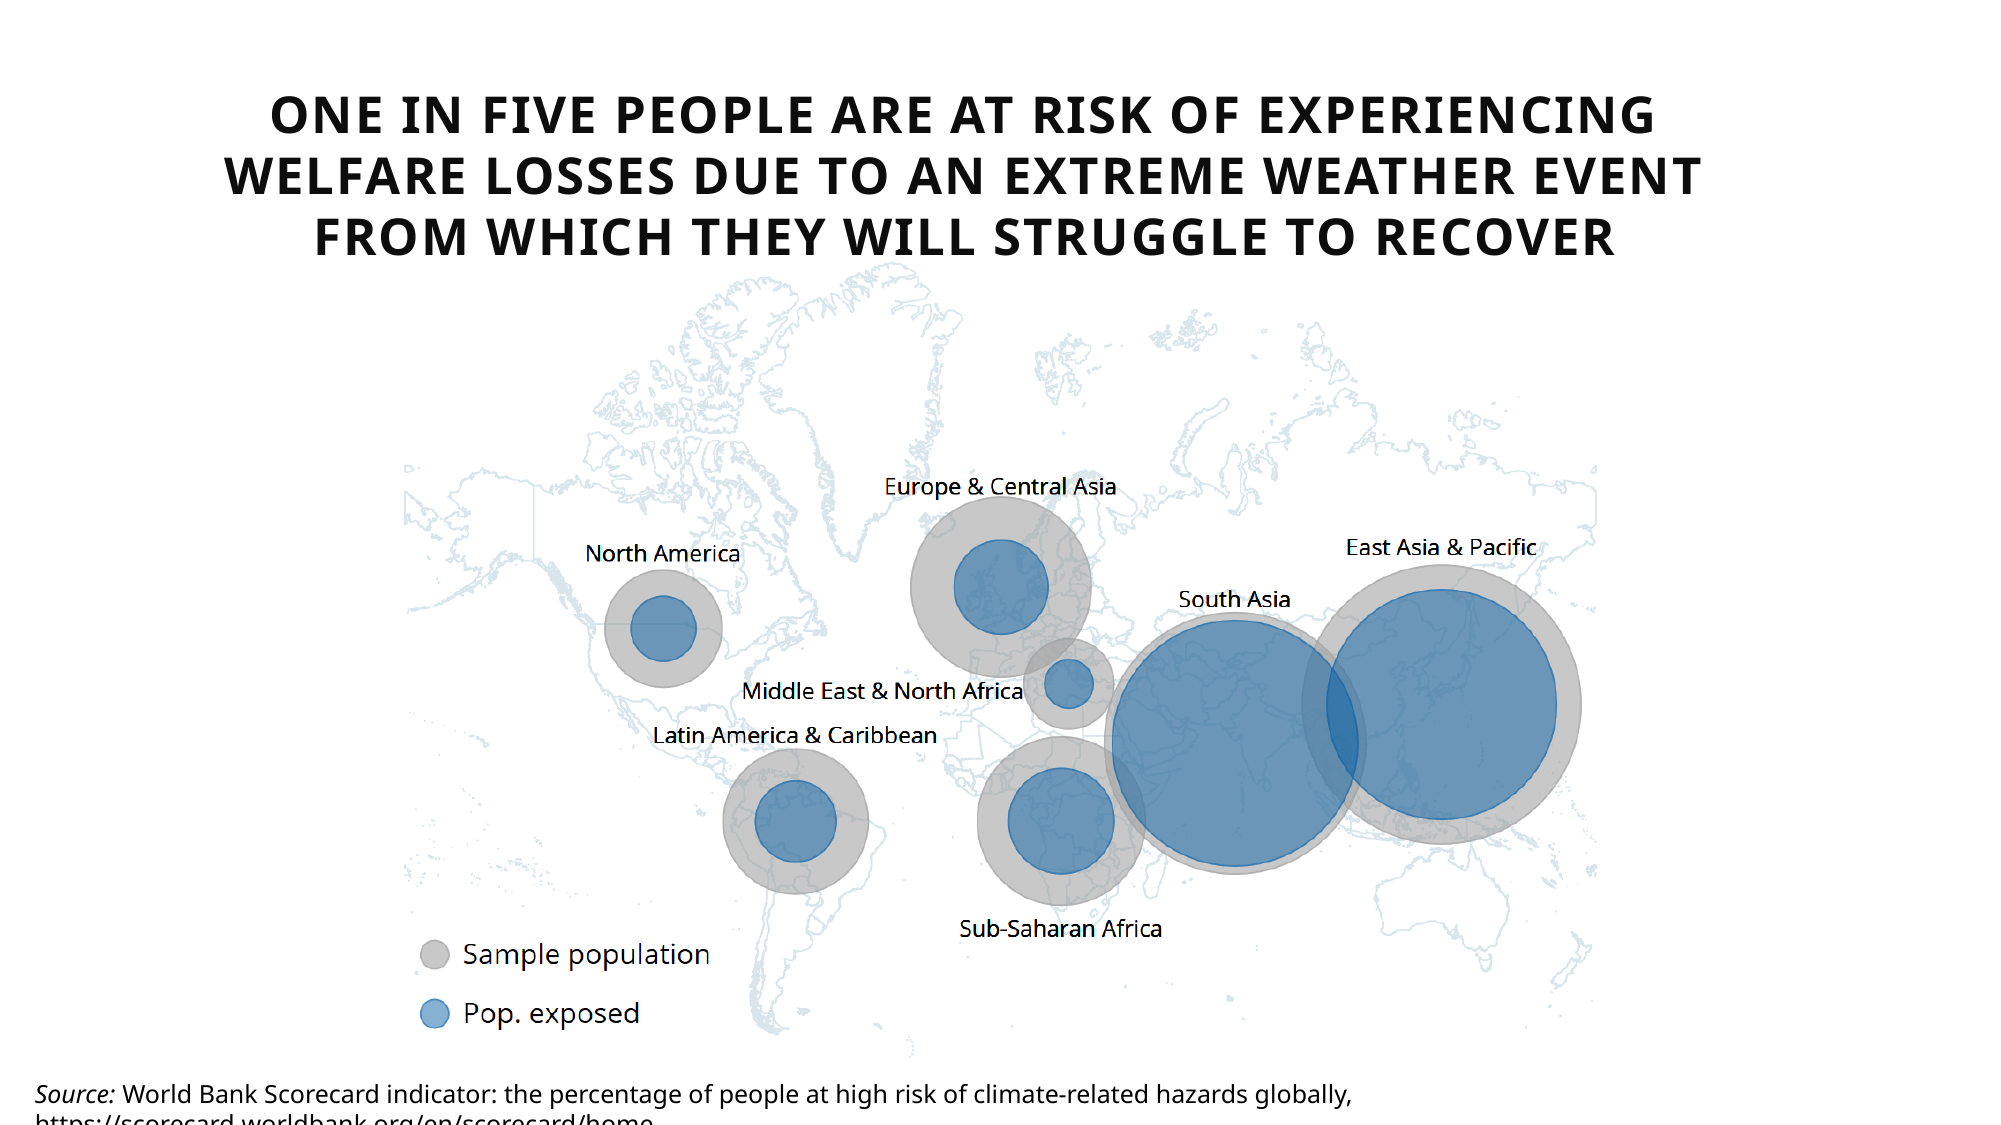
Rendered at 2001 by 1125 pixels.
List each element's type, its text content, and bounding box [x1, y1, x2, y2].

picture [392, 254, 1608, 1065]
title one in five people are at risk of experiencing welfare losses due to an extreme weather event from which they will struggle to recover [168, 51, 1763, 298]
text_box Source: World Bank Scorecard indicator: the percentage of people at high risk of climate-related hazards globally, https://scorecard.worldbank.org/en/scorecard/home. [20, 1071, 1971, 1125]
